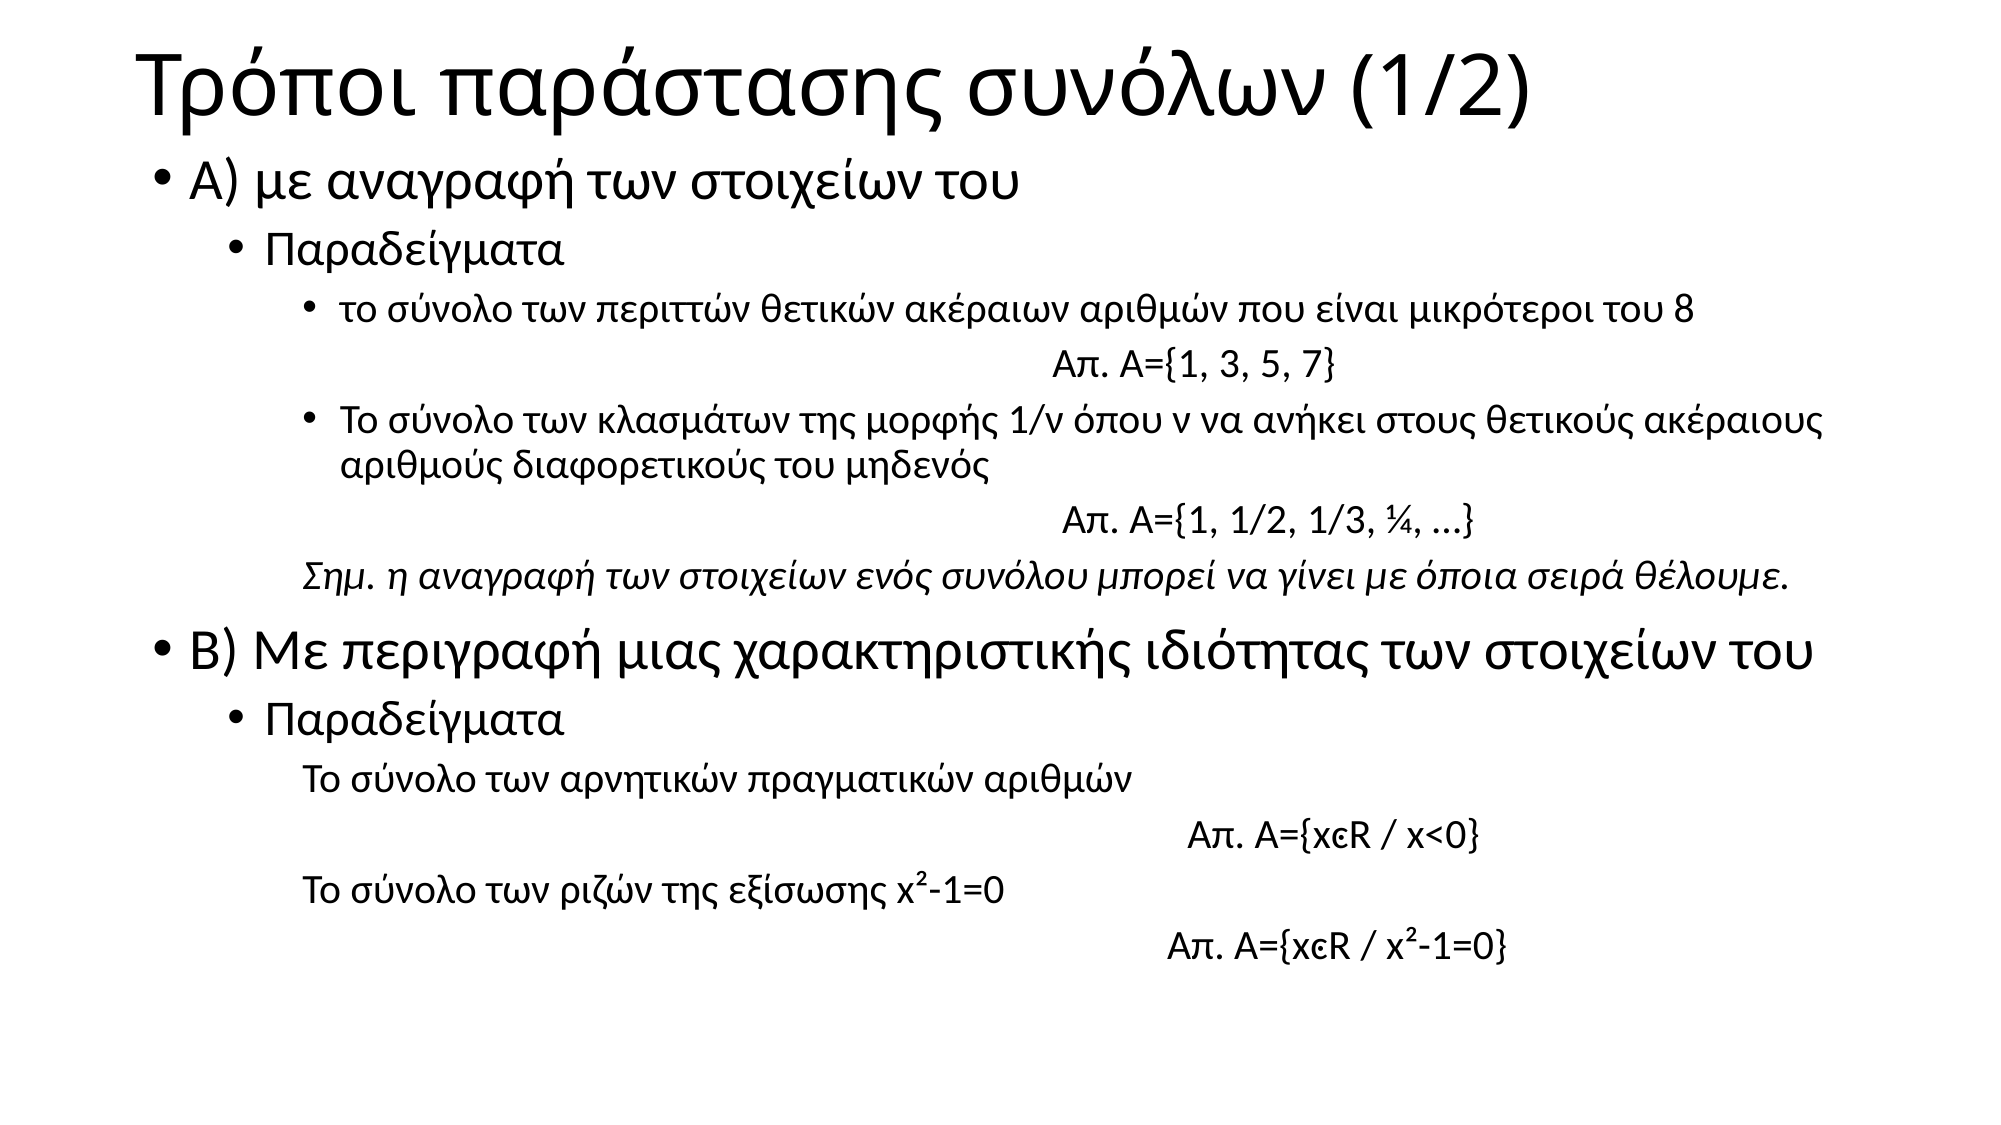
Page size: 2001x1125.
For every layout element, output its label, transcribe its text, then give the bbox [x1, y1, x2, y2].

title Τρόποι παράστασης συνόλων (1/2) [120, 33, 1846, 142]
list Α) με αναγραφή των στοιχείων του Παραδείγματα το σύνολο των περιττών θετικών ακέραιων αριθμών που είναι μικρότεροι του 8 Απ. Α={1, 3, 5, 7} Το σύνολο των κλασμάτων της μορφής 1/ν όπου ν να ανήκει στους θετικούς ακέραιους αριθμούς διαφορετικούς του μηδενός Απ. Α={1, 1/2, 1/3, ¼, …} Σημ. η αναγραφή των στοιχείων ενός συνόλου μπορεί να γίνει με όποια σειρά θέλουμε. Β) Με περιγραφή μιας χαρακτηριστικής ιδιότητας των στοιχείων του Παραδείγματα Το σύνολο των αρνητικών πραγματικών αριθμών Απ. Α={xͼR / x<0} Το σύνολο των ριζών της εξίσωσης x²-1=0 Απ. A={xͼR / x²-1=0} [137, 141, 1953, 1014]
